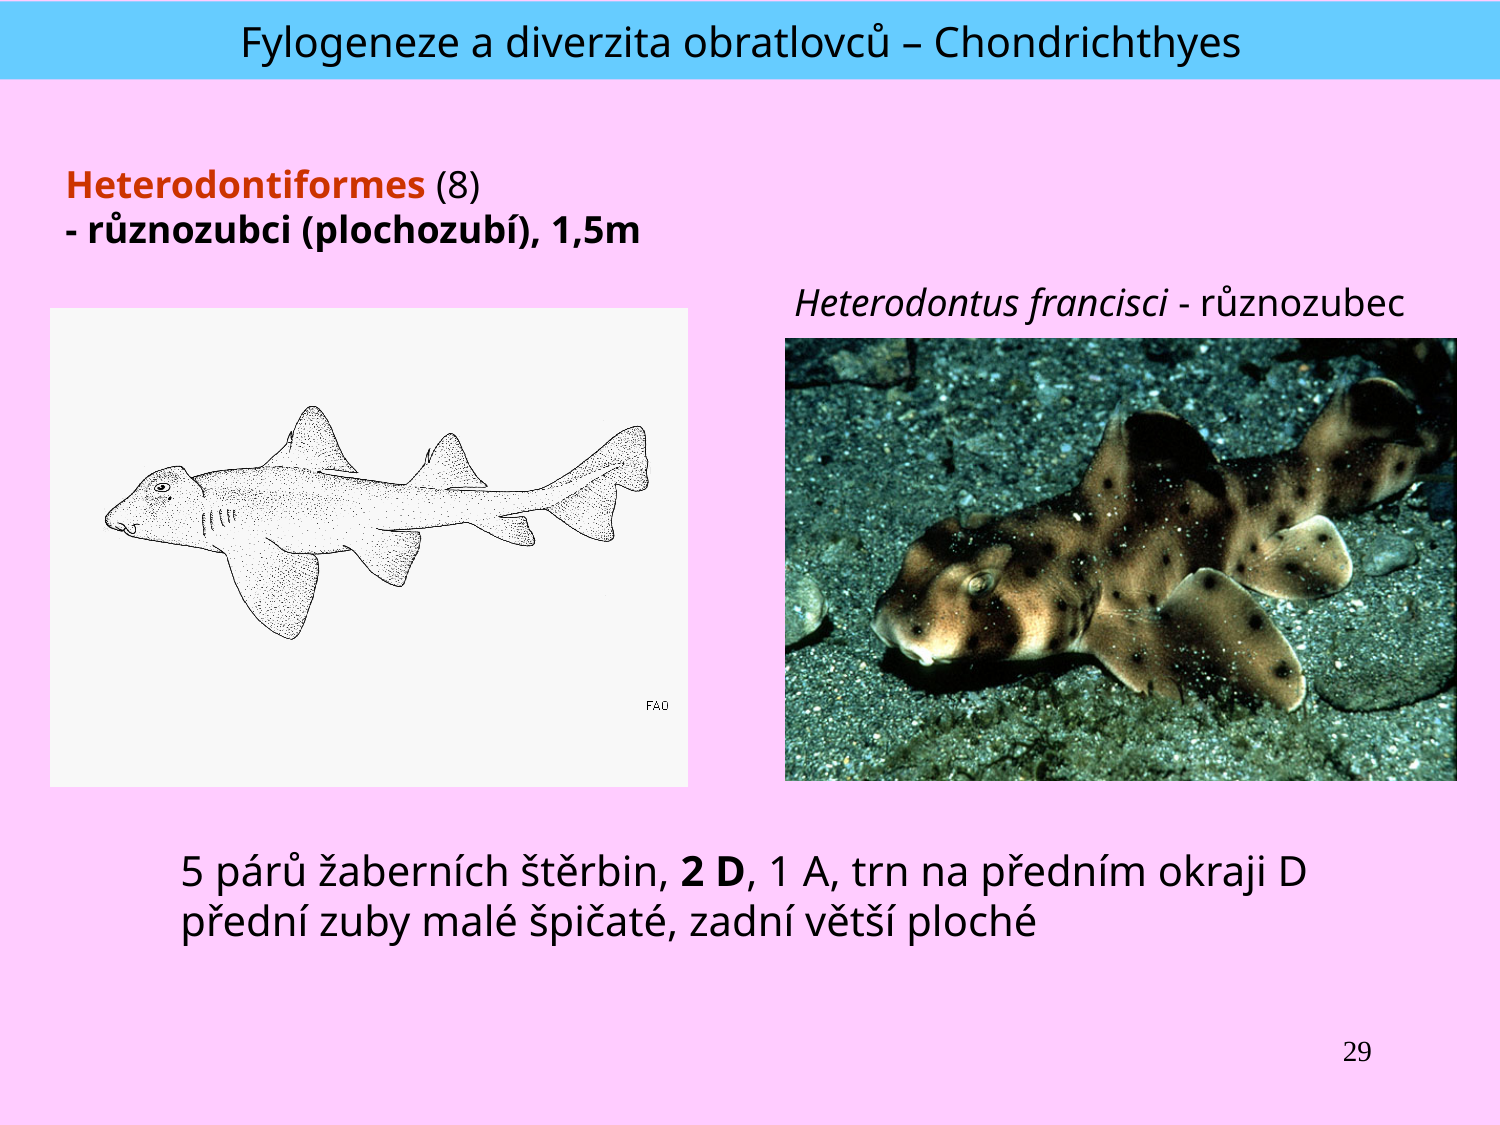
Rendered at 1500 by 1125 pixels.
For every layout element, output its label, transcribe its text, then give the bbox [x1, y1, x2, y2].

slide_number 29 [1074, 1025, 1388, 1100]
text_box Heterodontus francisci - různozubec [779, 271, 1483, 332]
picture [49, 308, 688, 788]
text_box Heterodontiformes (8) - různozubci (plochozubí), 1,5m [50, 153, 657, 259]
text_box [0, 1, 1500, 80]
picture [785, 338, 1457, 782]
text_box 5 párů žaberních štěrbin, 2 D, 1 A, trn na předním okraji D přední zuby malé špičaté, zadní větší ploché [165, 837, 1324, 952]
